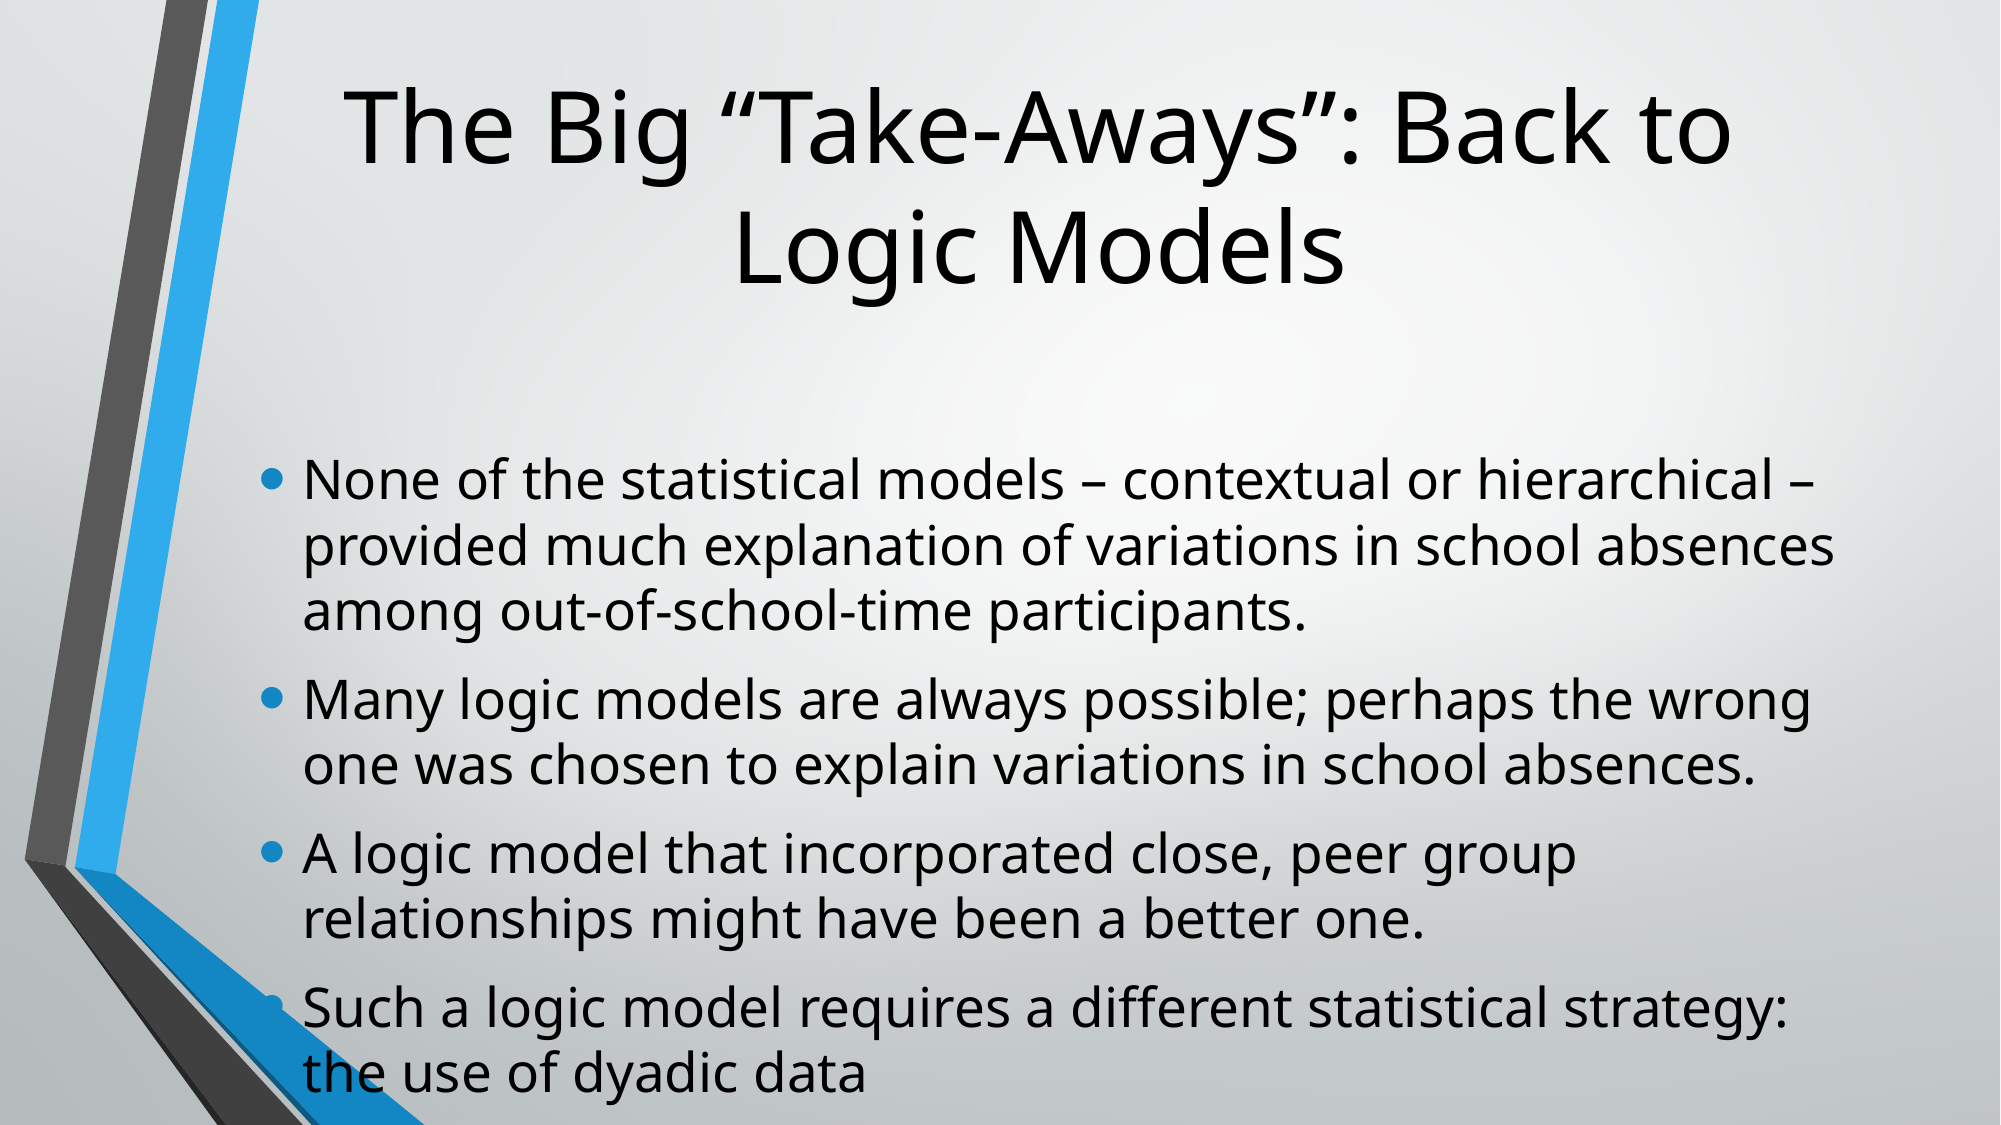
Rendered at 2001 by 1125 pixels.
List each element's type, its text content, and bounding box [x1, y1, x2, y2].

title The Big “Take-Aways”: Back to Logic Models [217, 39, 1862, 327]
list None of the statistical models – contextual or hierarchical – provided much explanation of variations in school absences among out-of-school-time participants. Many logic models are always possible; perhaps the wrong one was chosen to explain variations in school absences. A logic model that incorporated close, peer group relationships might have been a better one. Such a logic model requires a different statistical strategy: the use of dyadic data [243, 437, 1887, 1125]
